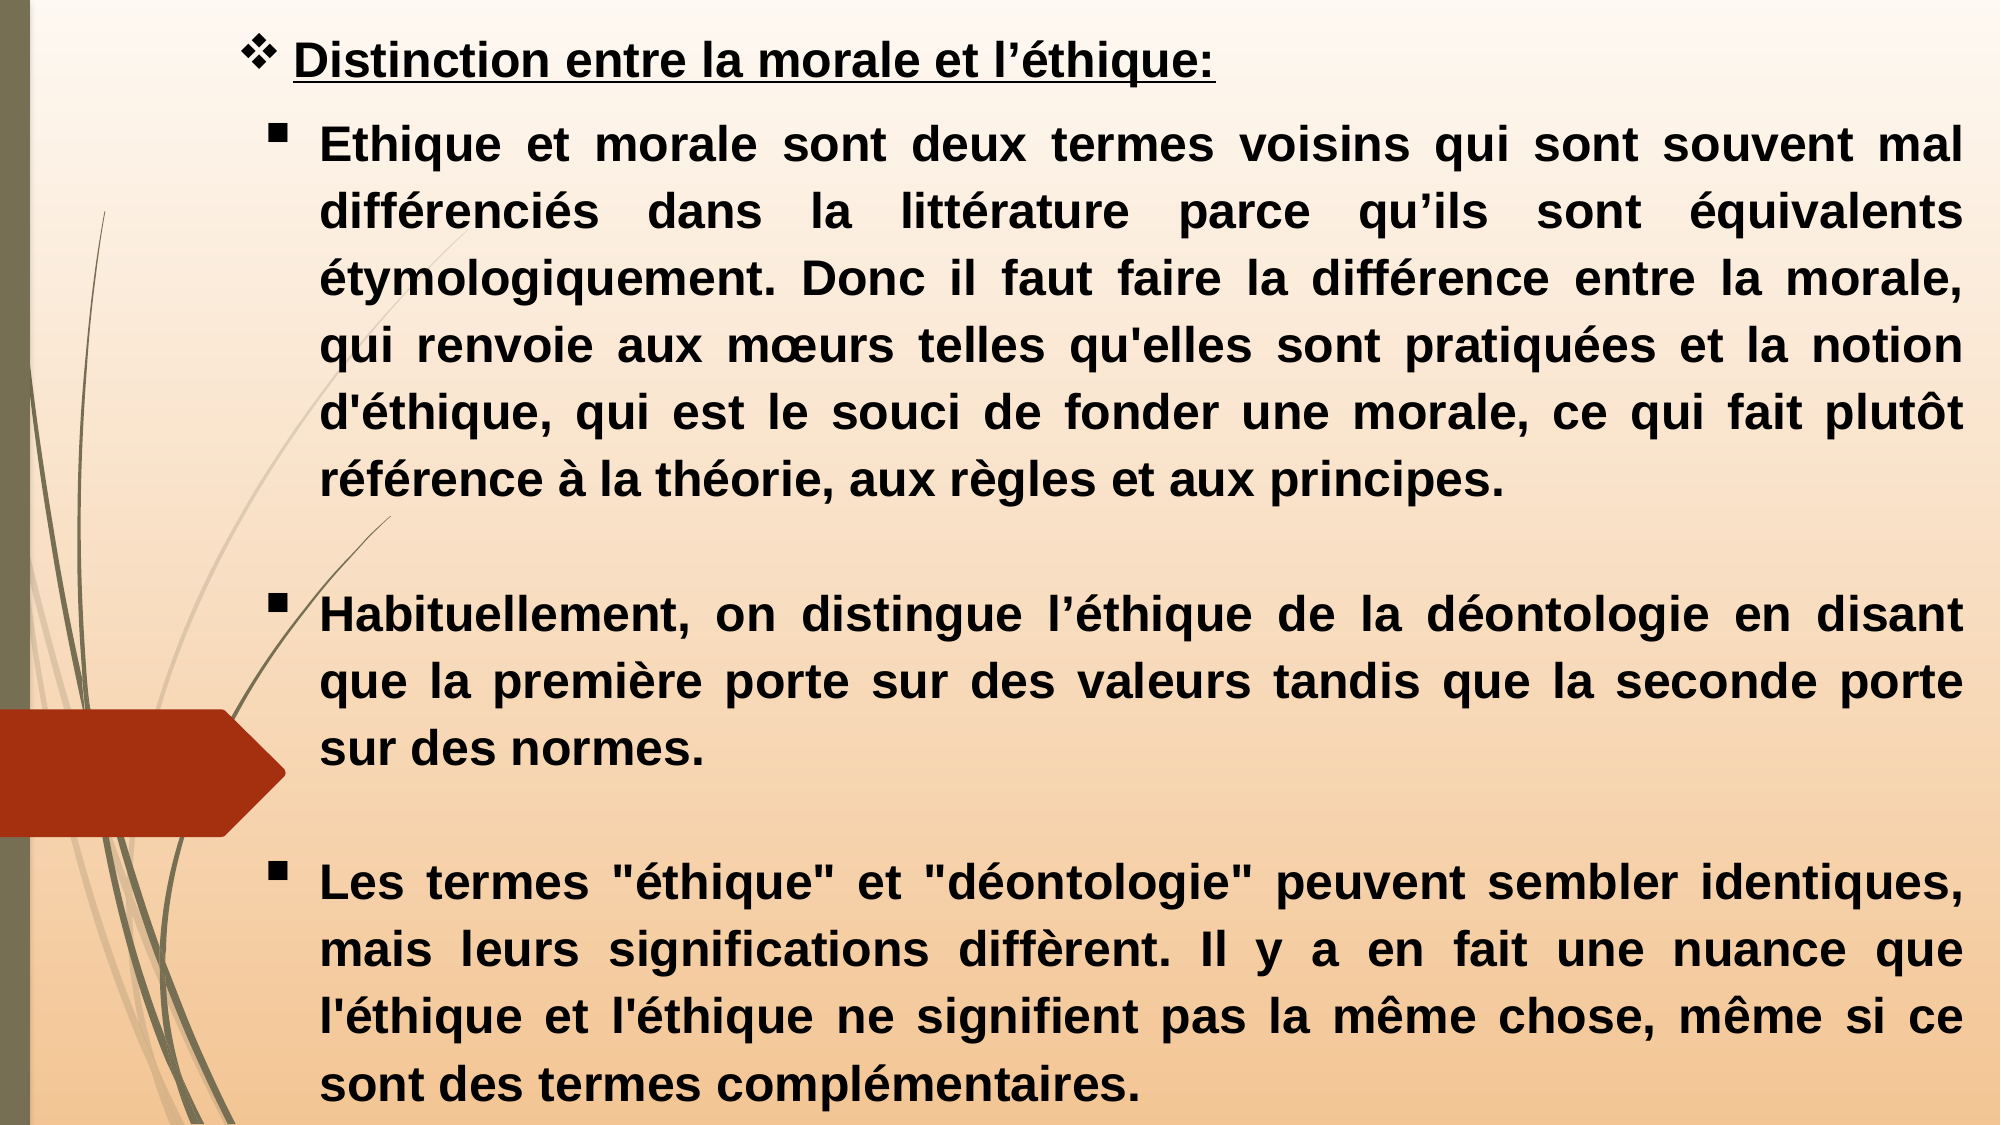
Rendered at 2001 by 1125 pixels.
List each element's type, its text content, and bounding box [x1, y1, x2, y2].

text_box Distinction entre la morale et l’éthique: [222, 20, 1237, 96]
text_box Ethique et morale sont deux termes voisins qui sont souvent mal différenciés dans la littérature parce qu’ils sont équivalents étymologiquement. Donc il faut faire la différence entre la morale, qui renvoie aux mœurs telles qu'elles sont pratiquées et la notion d'éthique, qui est le souci de fonder une morale, ce qui fait plutôt référence à la théorie, aux règles et aux principes. Habituellement, on distingue l’éthique de la déontologie en disant que la première porte sur des valeurs tandis que la seconde porte sur des normes. Les termes "éthique" et "déontologie" peuvent sembler identiques, mais leurs significations diffèrent. Il y a en fait une nuance que l'éthique et l'éthique ne signifient pas la même chose, même si ce sont des termes complémentaires. [248, 96, 1981, 1105]
